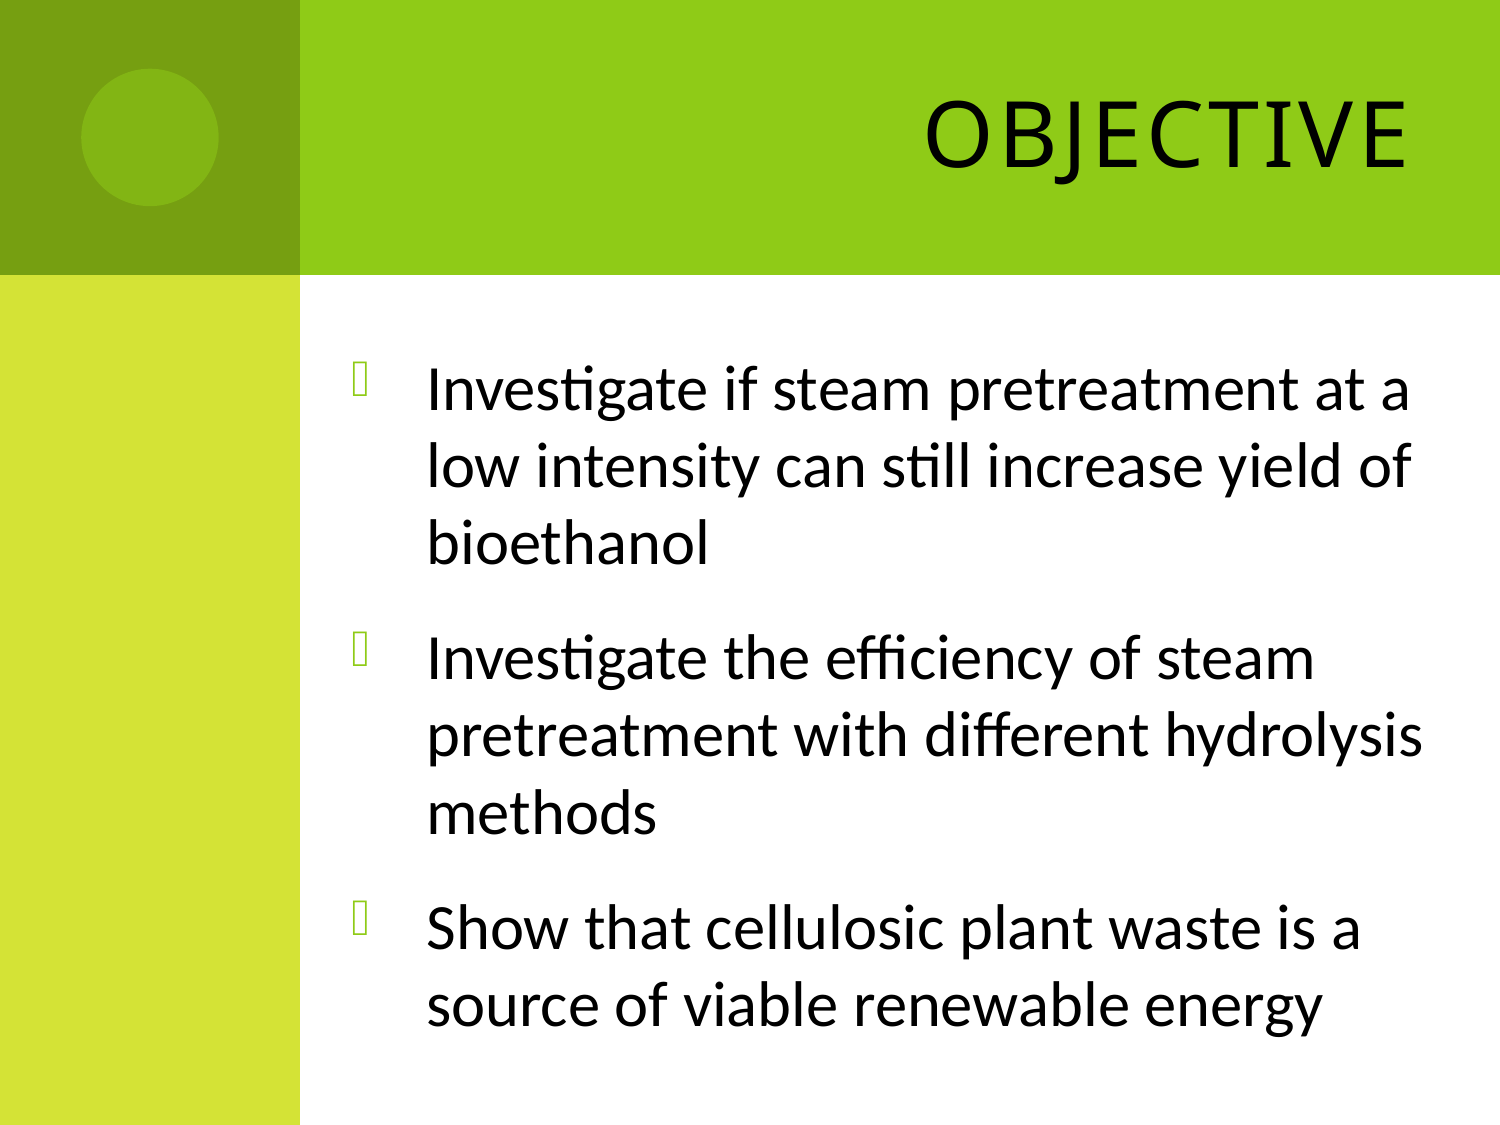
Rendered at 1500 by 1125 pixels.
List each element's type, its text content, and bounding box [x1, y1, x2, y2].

title Objective [399, 37, 1425, 225]
list Investigate if steam pretreatment at a low intensity can still increase yield of bioethanol Investigate the efficiency of steam pretreatment with different hydrolysis methods Show that cellulosic plant waste is a source of viable renewable energy [336, 337, 1460, 1095]
